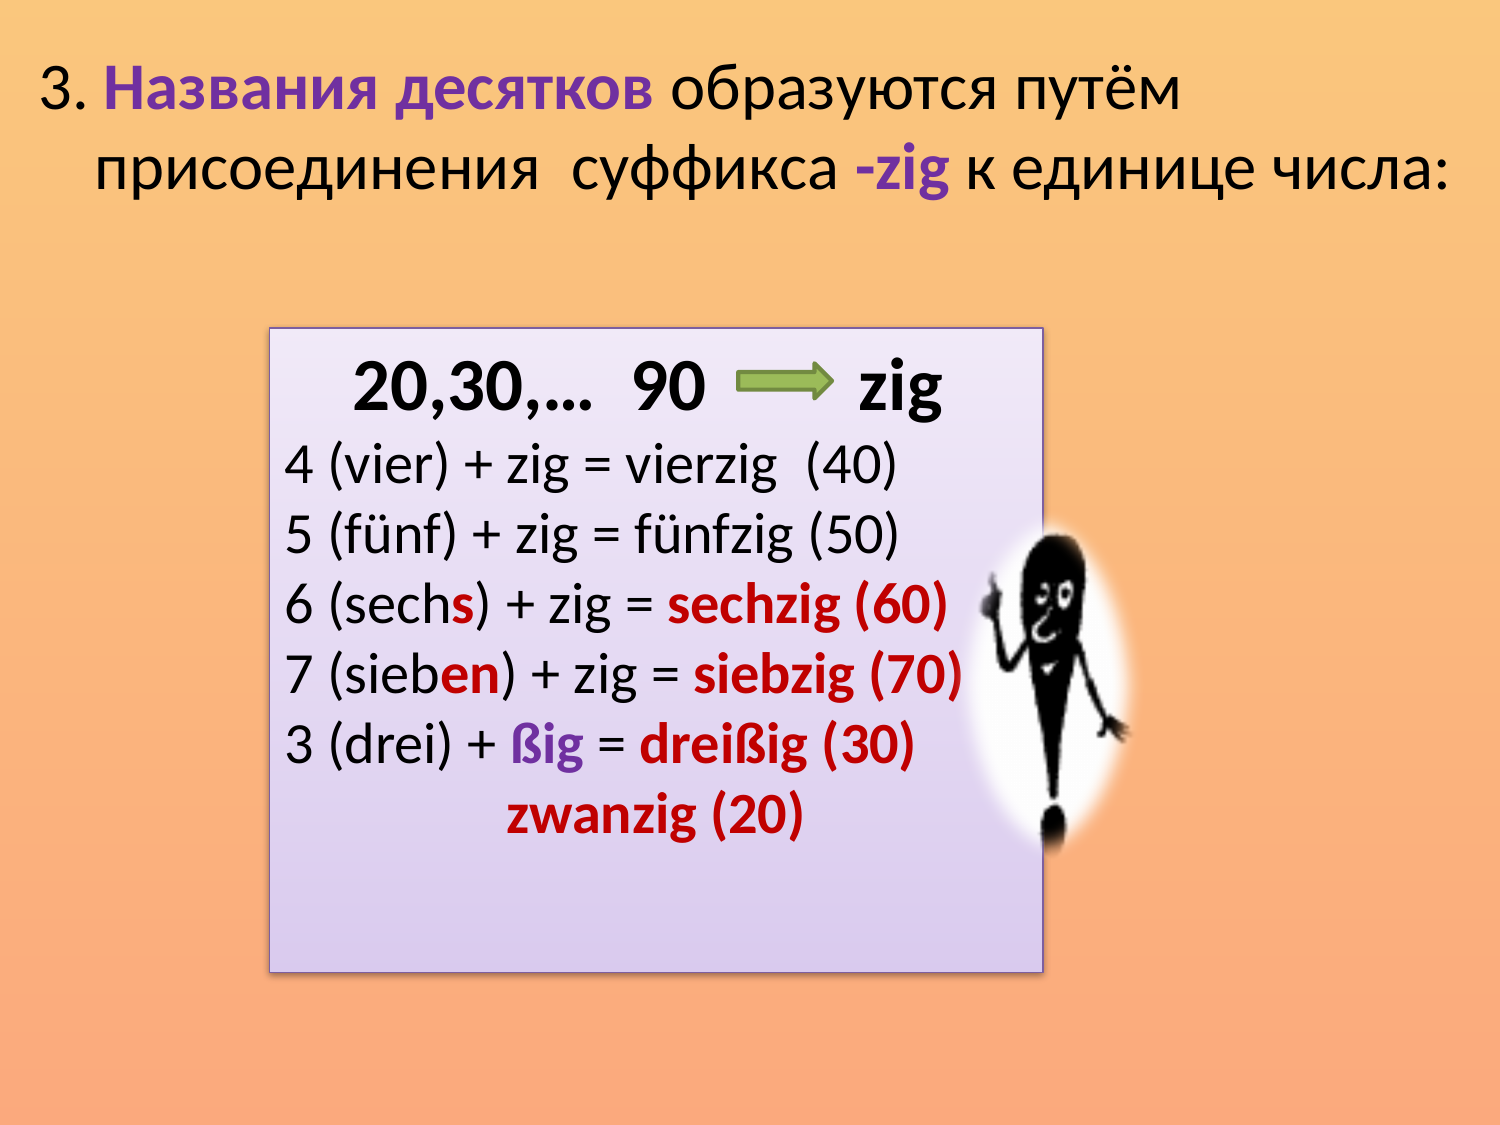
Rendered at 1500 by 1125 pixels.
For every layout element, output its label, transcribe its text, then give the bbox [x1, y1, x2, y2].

picture [948, 503, 1147, 868]
text_box 20,30,… 90 zig 4 (vier) + zig = vierzig (40) 5 (fünf) + zig = fünfzig (50) 6 (sechs) + zig = sechzig (60) 7 (sieben) + zig = siebzig (70) 3 (drei) + ßig = dreißig (30) zwanzig (20) [269, 327, 1044, 973]
list 3. Названия десятков образуются путём присоединения суффикса -zig к единице числа: [23, 35, 1477, 1102]
text_box [736, 361, 835, 401]
